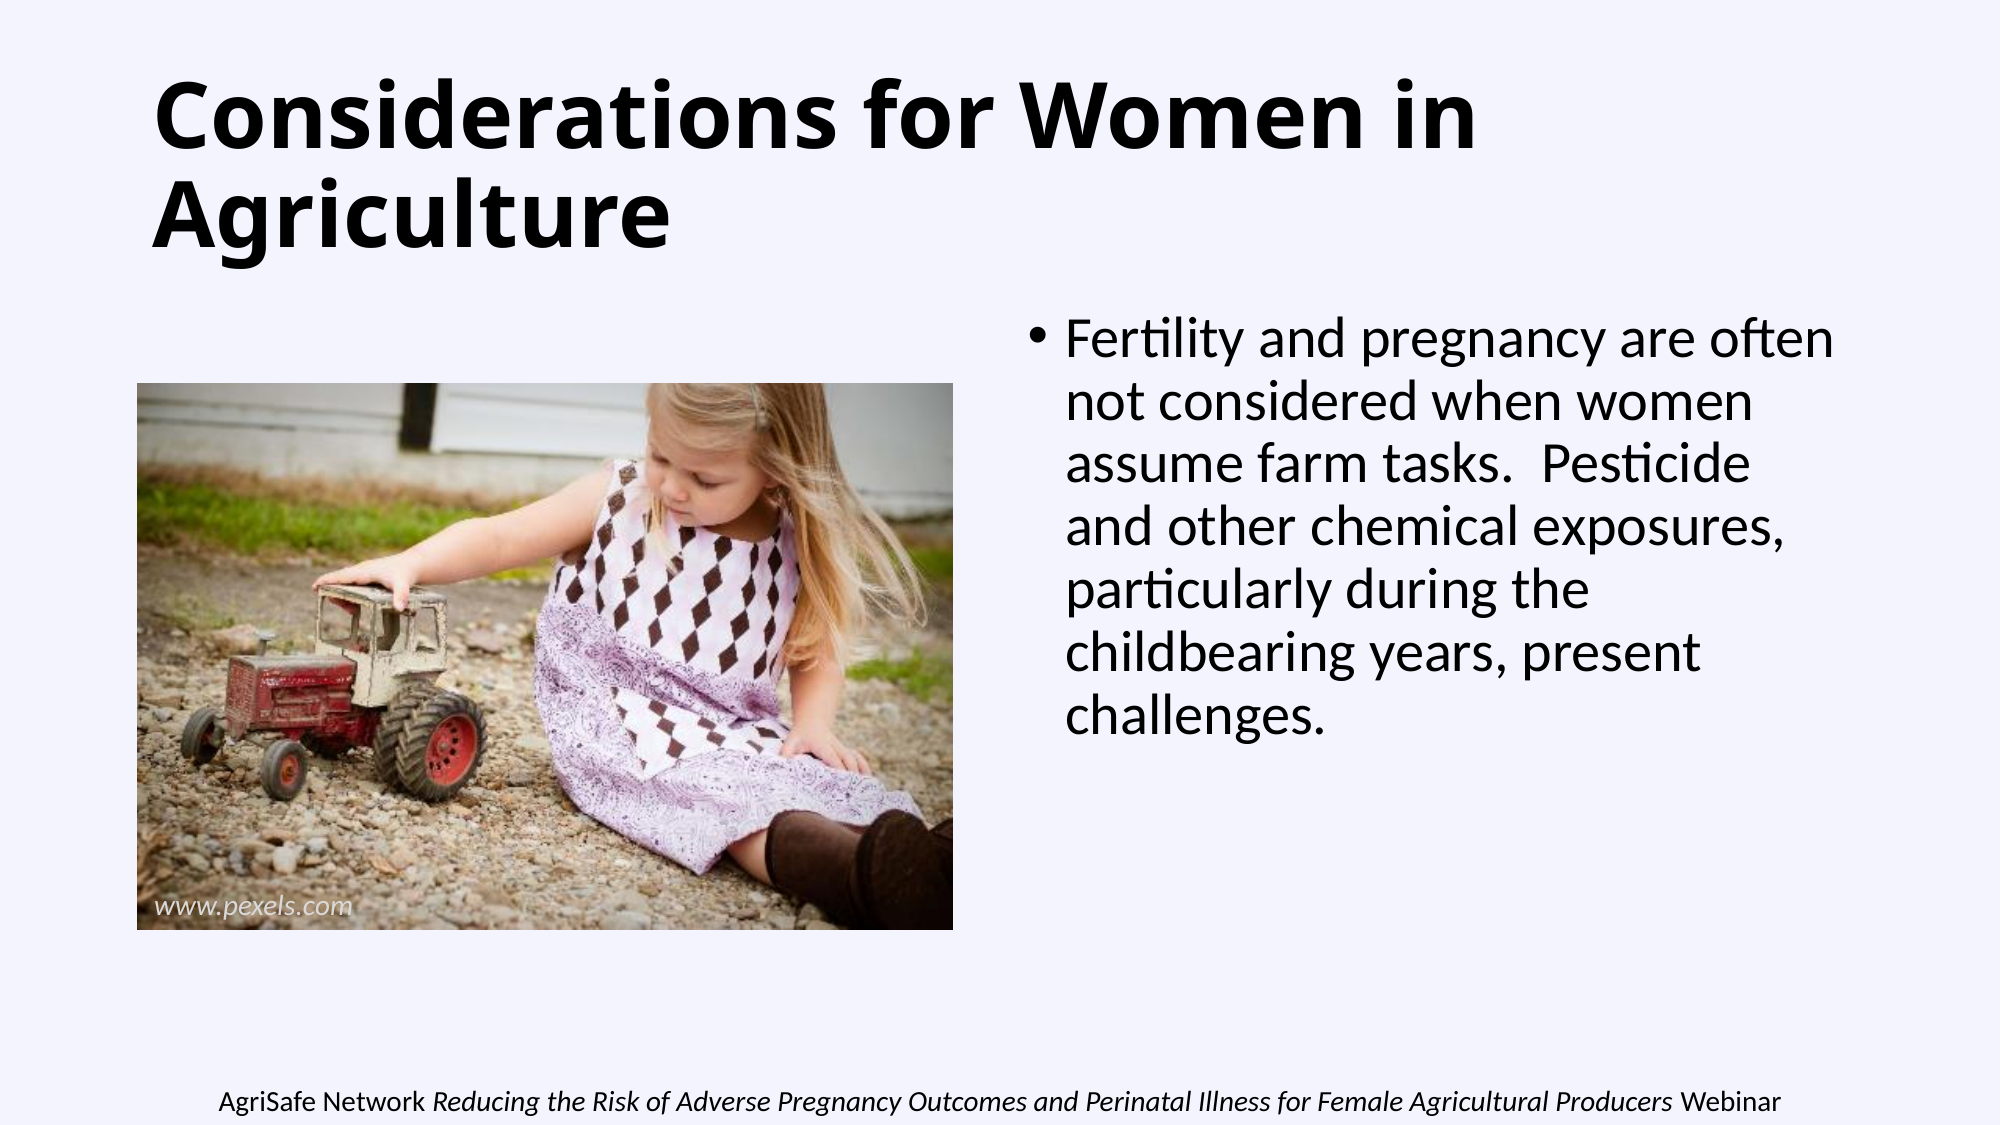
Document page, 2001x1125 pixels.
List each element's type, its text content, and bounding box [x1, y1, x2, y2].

text_box AgriSafe Network Reducing the Risk of Adverse Pregnancy Outcomes and Perinatal Illness for Female Agricultural Producers Webinar [203, 1074, 1797, 1125]
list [137, 383, 953, 930]
list Fertility and pregnancy are often not considered when women assume farm tasks. Pesticide and other chemical exposures, particularly during the childbearing years, present challenges. [1012, 299, 1863, 1014]
title Considerations for Women in Agriculture [137, 59, 1863, 278]
